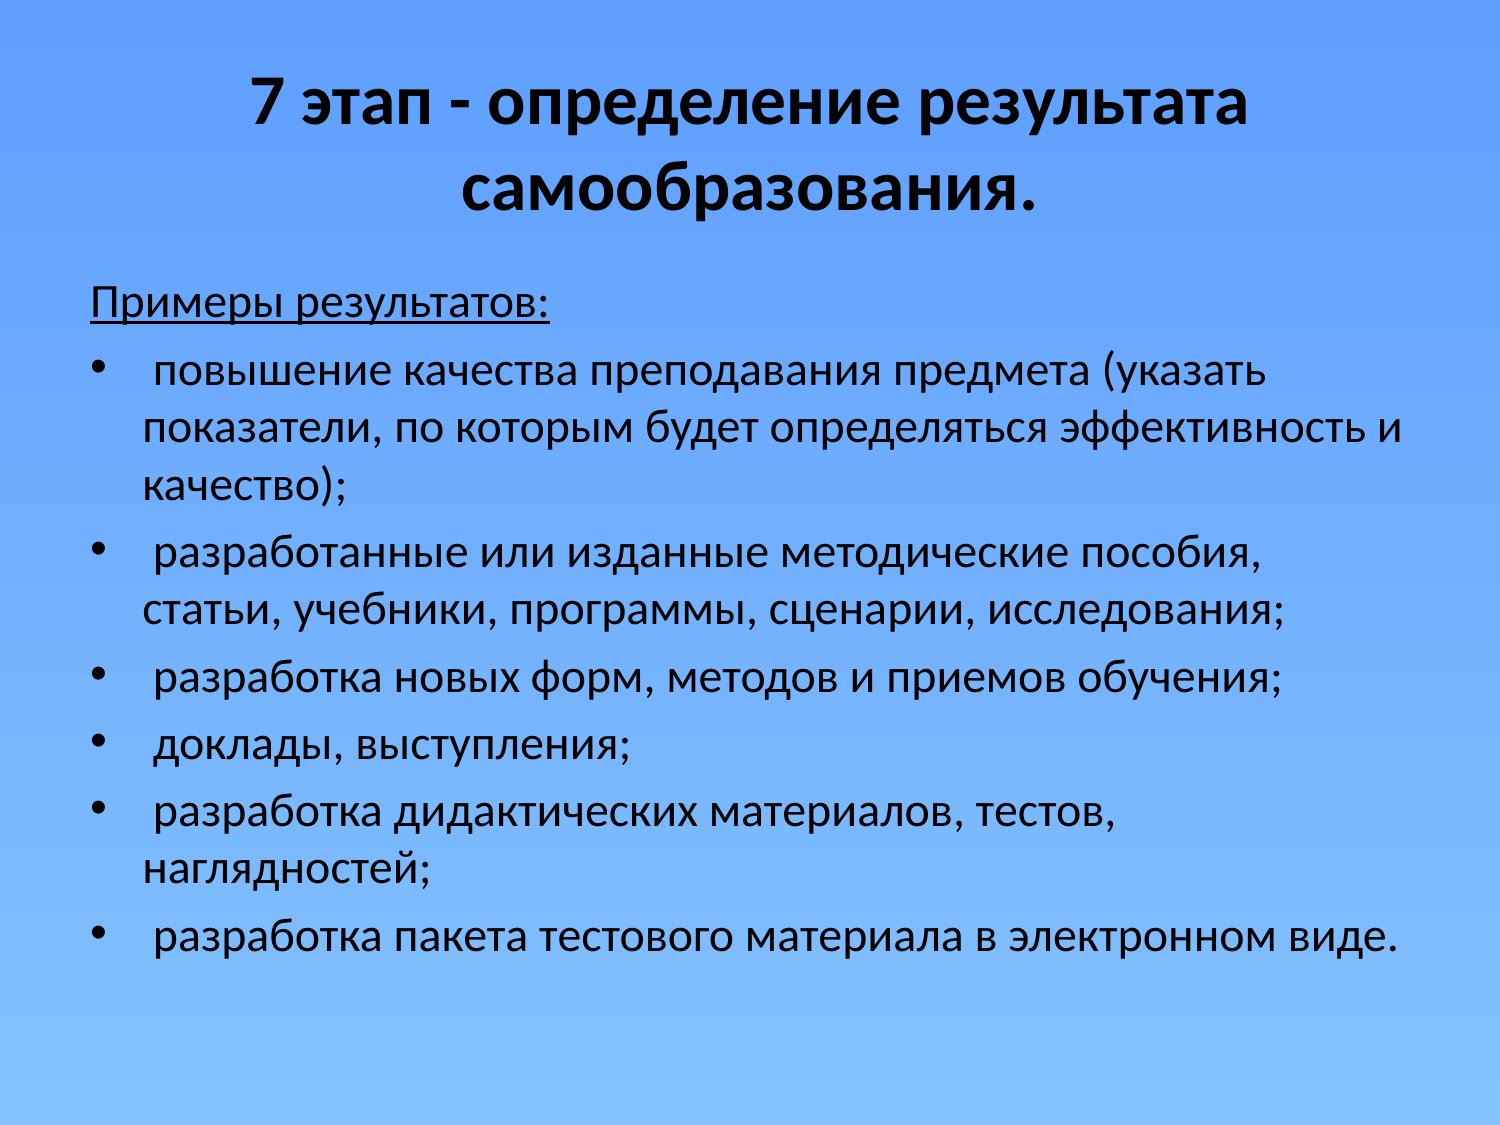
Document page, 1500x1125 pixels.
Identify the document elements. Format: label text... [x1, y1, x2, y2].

list Примеры результатов: повышение качества преподавания предмета (указать показатели, по которым будет определяться эффективность и качество); разработанные или изданные методические пособия, статьи, учебники, программы, сценарии, исследования; разработка новых форм, методов и приемов обучения; доклады, выступления; разработка дидактических материалов, тестов, наглядностей; разработка пакета тестового материала в электронном виде. [75, 262, 1425, 1005]
title 7 этап - определение результата самообразования. [75, 45, 1425, 233]
